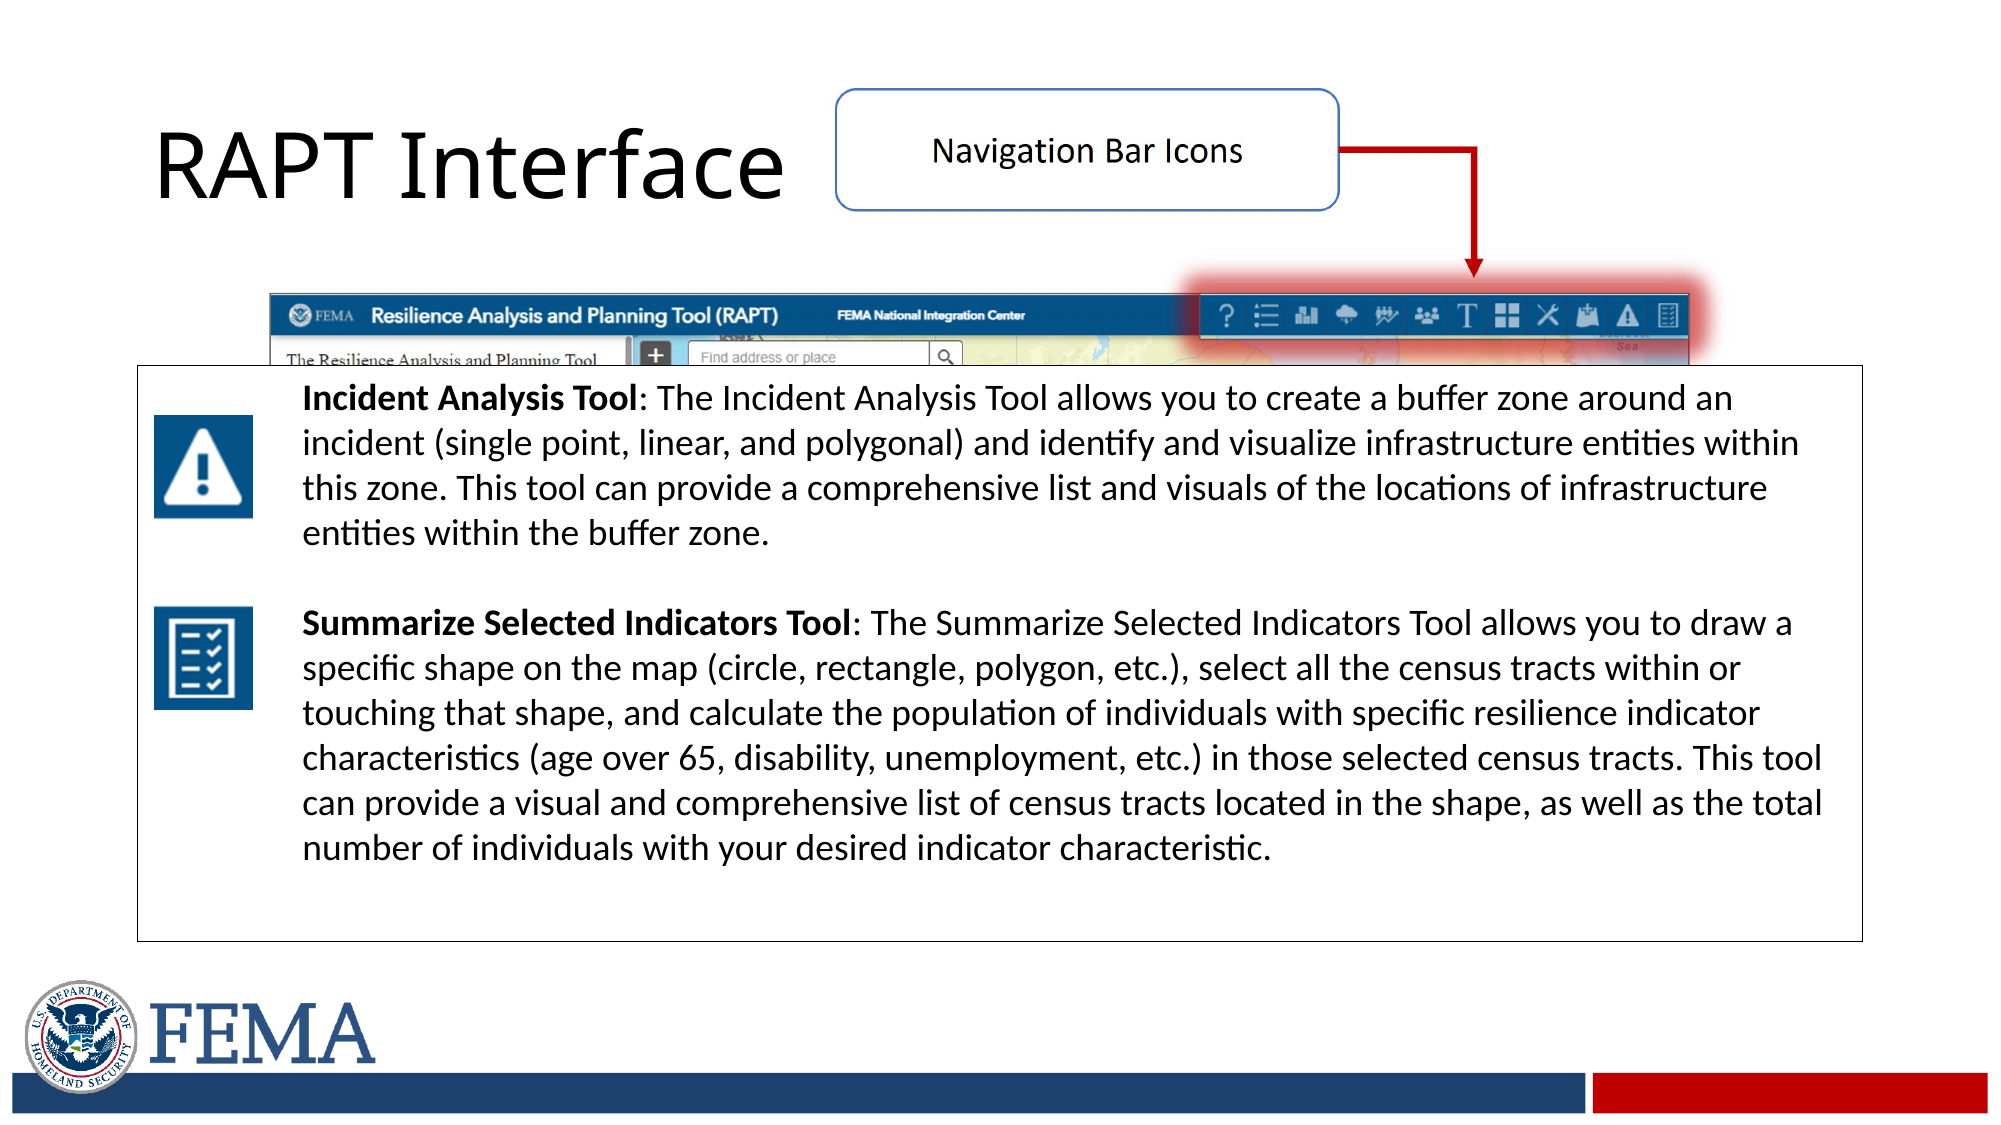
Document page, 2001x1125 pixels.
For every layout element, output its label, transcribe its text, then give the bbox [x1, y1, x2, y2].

title RAPT Interface [137, 59, 1863, 278]
picture [154, 415, 253, 710]
picture [269, 88, 1731, 942]
picture [147, 999, 376, 1075]
list Incident Analysis Tool: The Incident Analysis Tool allows you to create a buffer zone around an incident (single point, linear, and polygonal) and identify and visualize infrastructure entities within this zone. This tool can provide a comprehensive list and visuals of the locations of infrastructure entities within the buffer zone. Summarize Selected Indicators Tool: The Summarize Selected Indicators Tool allows you to draw a specific shape on the map (circle, rectangle, polygon, etc.), select all the census tracts within or touching that shape, and calculate the population of individuals with specific resilience indicator characteristics (age over 65, disability, unemployment, etc.) in those selected census tracts. This tool can provide a visual and comprehensive list of census tracts located in the shape, as well as the total number of individuals with your desired indicator characteristic. [137, 365, 269, 942]
list Incident Analysis Tool: The Incident Analysis Tool allows you to create a buffer zone around an incident (single point, linear, and polygonal) and identify and visualize infrastructure entities within this zone. This tool can provide a comprehensive list and visuals of the locations of infrastructure entities within the buffer zone. Summarize Selected Indicators Tool: The Summarize Selected Indicators Tool allows you to draw a specific shape on the map (circle, rectangle, polygon, etc.), select all the census tracts within or touching that shape, and calculate the population of individuals with specific resilience indicator characteristics (age over 65, disability, unemployment, etc.) in those selected census tracts. This tool can provide a visual and comprehensive list of census tracts located in the shape, as well as the total number of individuals with your desired indicator characteristic. [1731, 365, 1863, 942]
picture [24, 980, 138, 1094]
